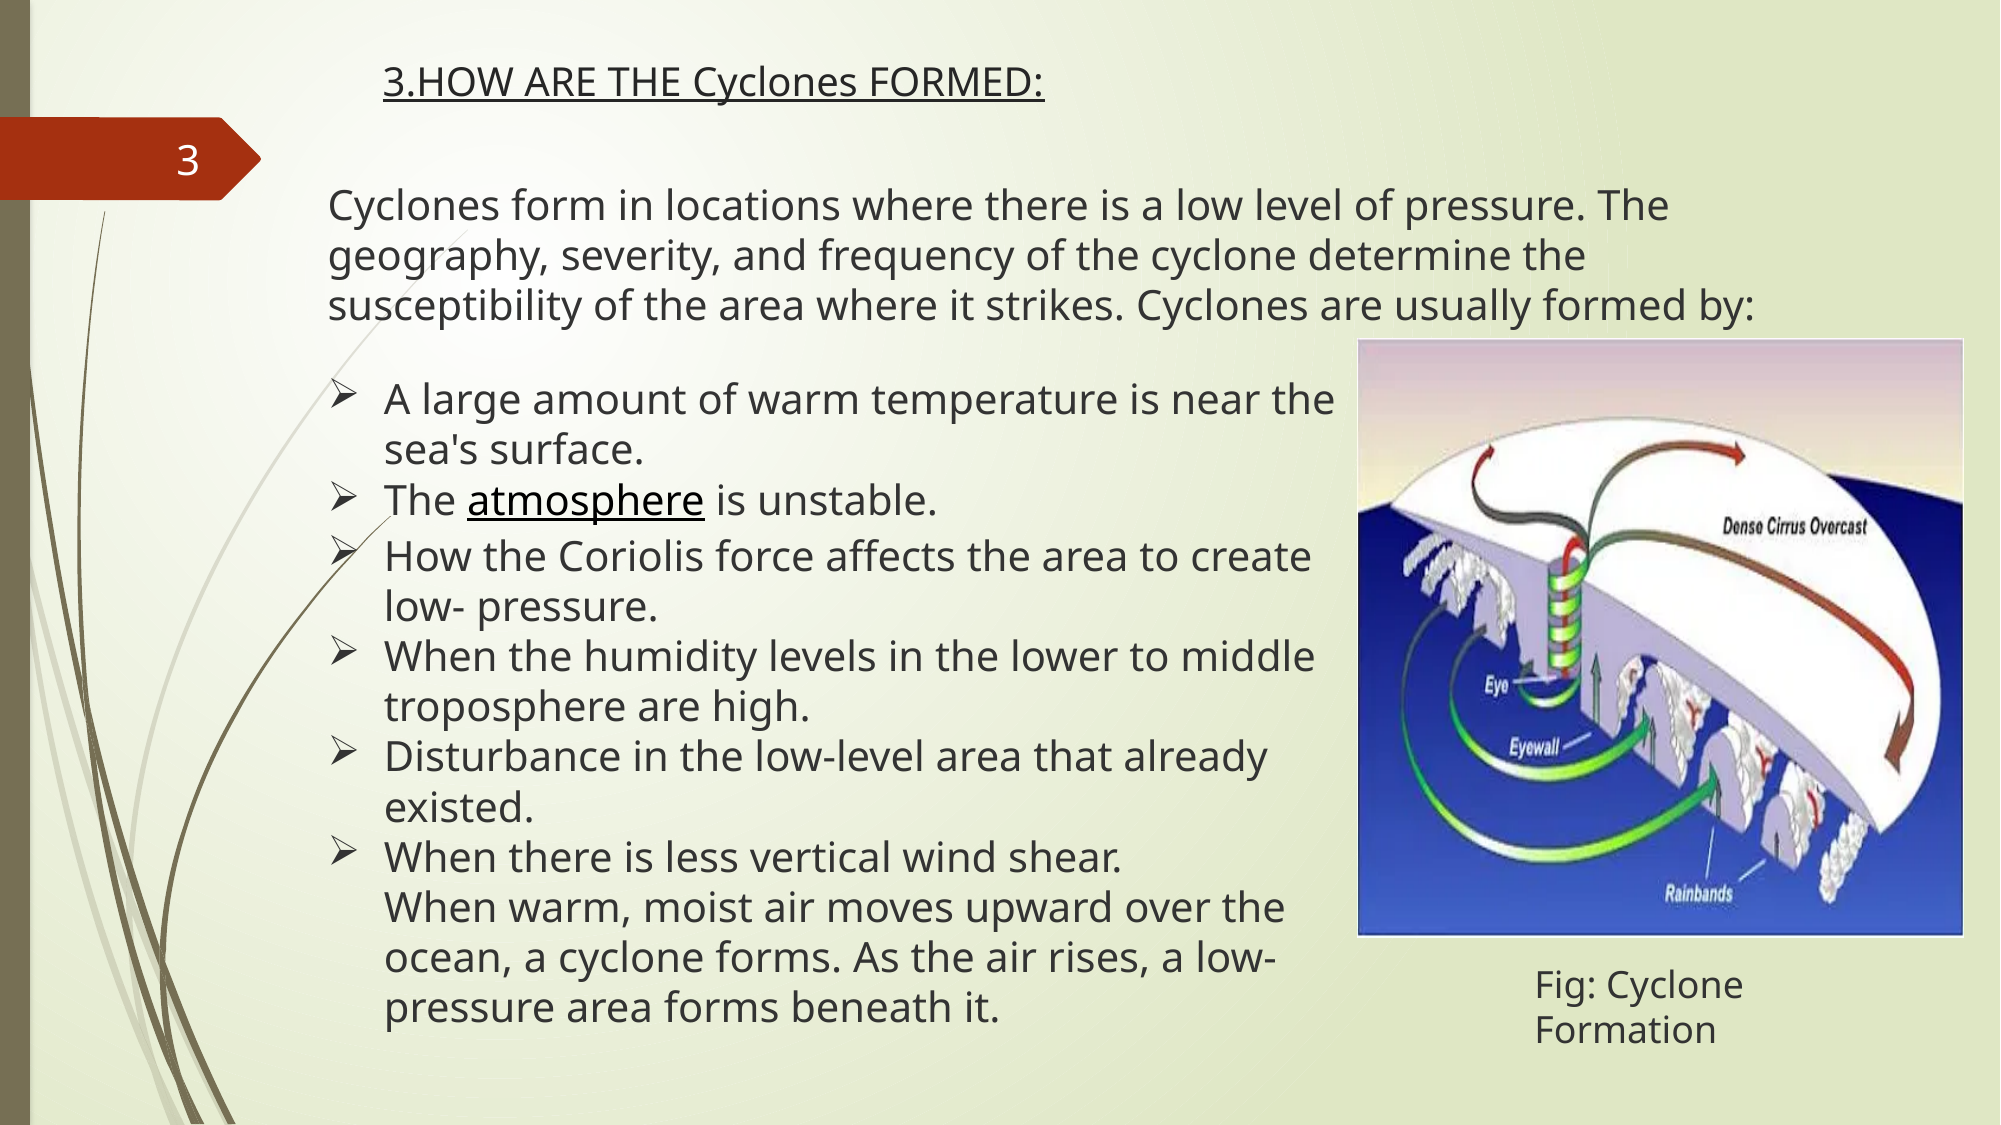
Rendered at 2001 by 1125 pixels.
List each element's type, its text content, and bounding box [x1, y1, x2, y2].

text_box Cyclones form in locations where there is a low level of pressure. The geography, severity, and frequency of the cyclone determine the susceptibility of the area where it strikes. Cyclones are usually formed by: [312, 171, 1794, 337]
text_box Fig: Cyclone Formation [1519, 953, 1934, 1059]
slide_number 3 [87, 129, 216, 190]
picture [1357, 337, 1964, 938]
title 3.HOW ARE THE Cyclones FORMED: [367, 48, 1669, 167]
text_box A large amount of warm temperature is near the sea's surface. The atmosphere is unstable. How the Coriolis force affects the area to create low- pressure. When the humidity levels in the lower to middle troposphere are high. Disturbance in the low-level area that already existed. When there is less vertical wind shear. When warm, moist air moves upward over the ocean, a cyclone forms. As the air rises, a low-pressure area forms beneath it. [312, 365, 1358, 1038]
